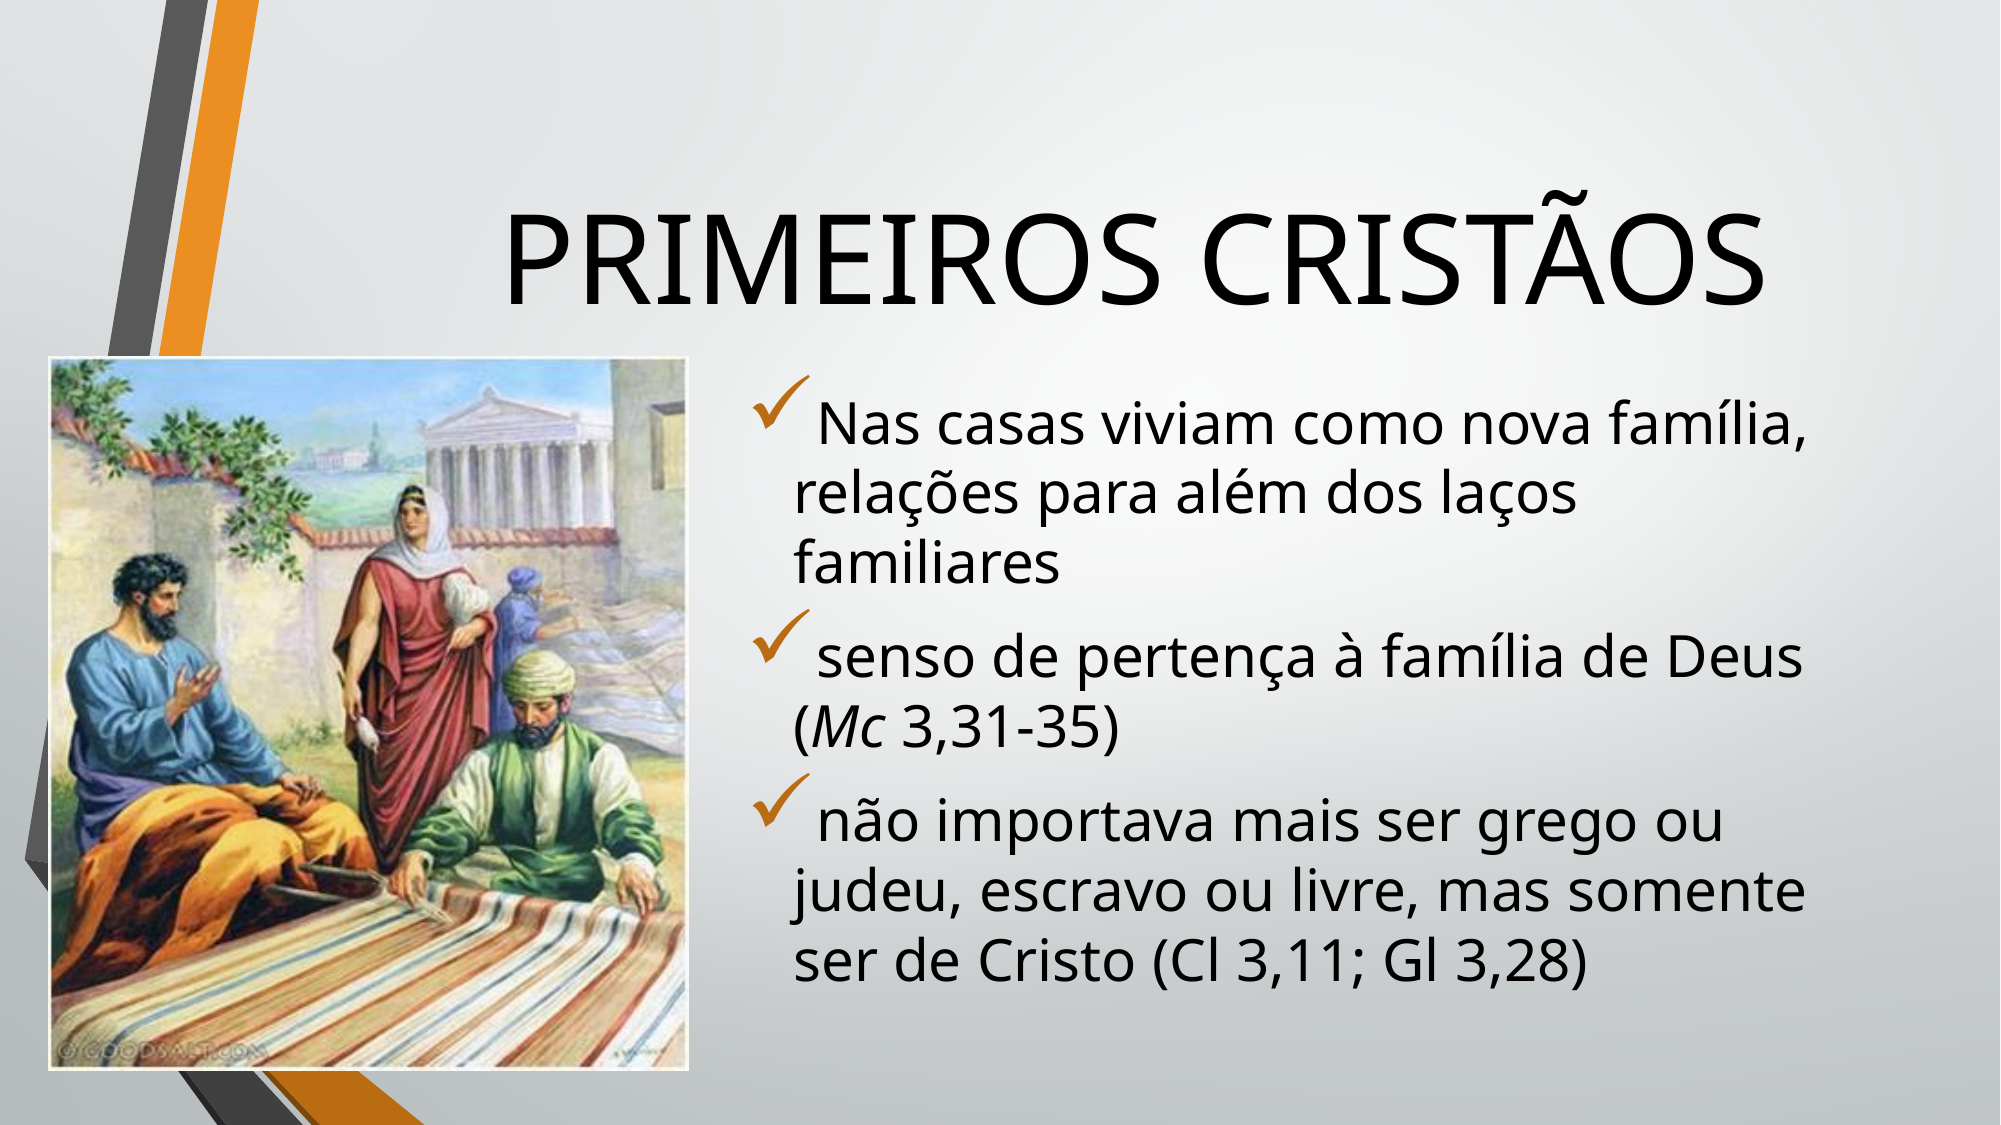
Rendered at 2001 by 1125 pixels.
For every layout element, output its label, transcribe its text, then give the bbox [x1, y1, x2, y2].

list Nas casas viviam como nova família, relações para além dos laços familiares senso de pertença à família de Deus (Mc 3,31-35) não importava mais ser grego ou judeu, escravo ou livre, mas somente ser de Cristo (Cl 3,11; Gl 3,28) [731, 378, 1870, 1076]
title PRIMEIROS CRISTÃOS [313, 110, 1957, 398]
picture [47, 356, 689, 1071]
